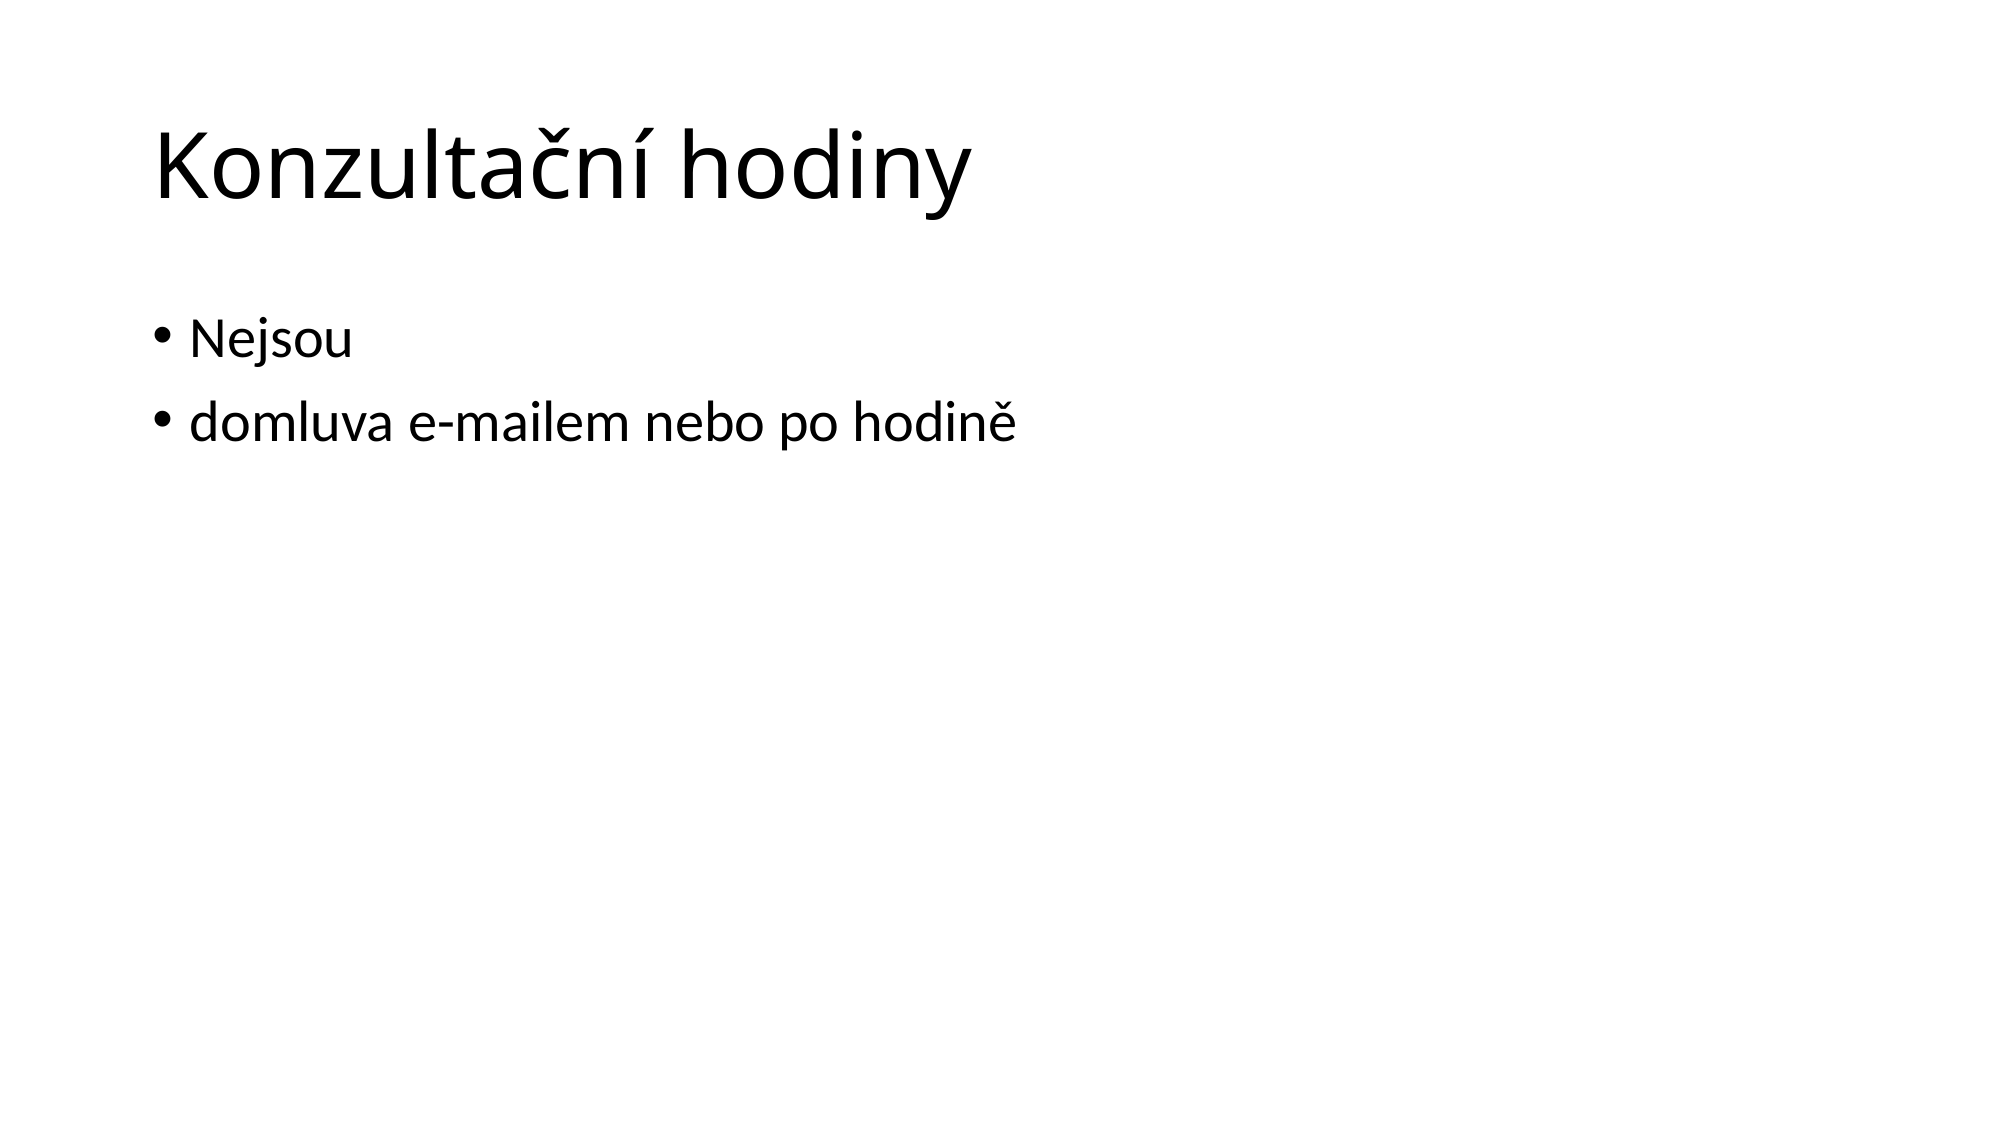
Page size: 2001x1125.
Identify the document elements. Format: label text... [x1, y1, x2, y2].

list Nejsou domluva e-mailem nebo po hodině [137, 299, 1863, 1014]
title Konzultační hodiny [137, 59, 1863, 278]
